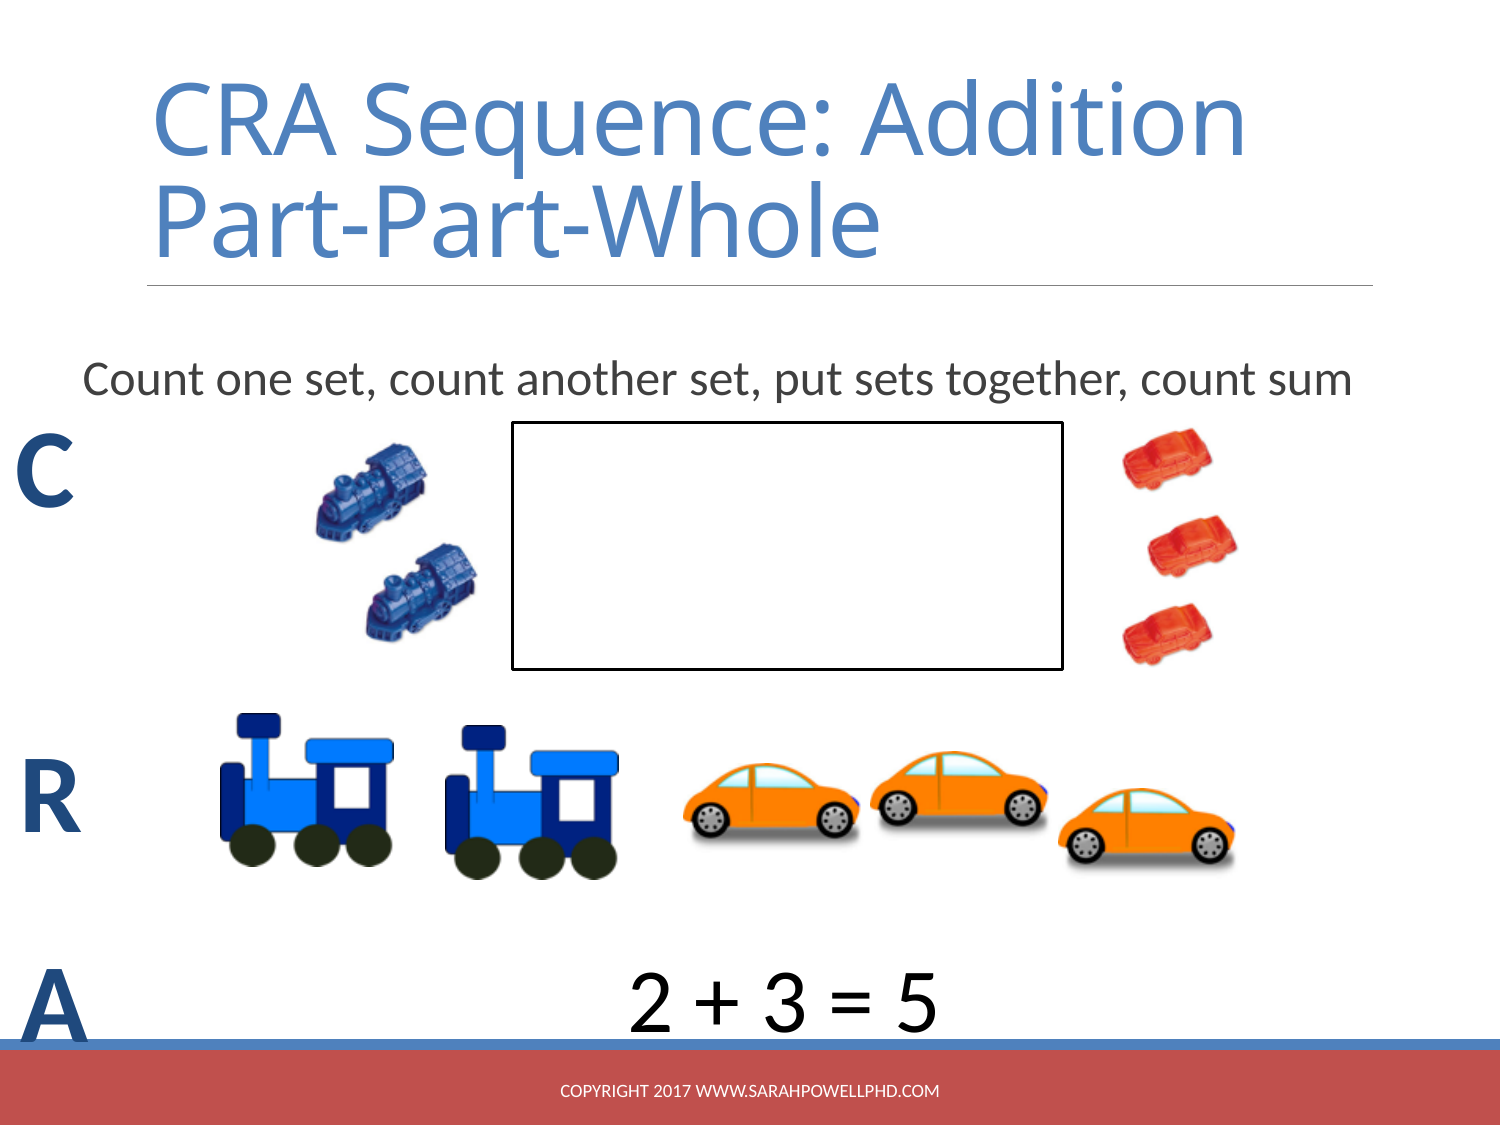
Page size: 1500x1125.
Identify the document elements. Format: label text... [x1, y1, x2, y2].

text_box A [5, 922, 104, 1073]
picture [312, 438, 484, 646]
picture [445, 725, 620, 880]
picture [870, 750, 1052, 842]
list Count one set, count another set, put sets together, count sum [45, 344, 1496, 423]
text_box [511, 421, 1064, 671]
footer Copyright 2017 www.sarahpowellphd.com [453, 1059, 1047, 1120]
text_box R [4, 712, 98, 863]
text_box 2 + 3 = 5 [613, 933, 1093, 1059]
picture [1057, 788, 1240, 879]
title CRA Sequence: Addition Part-Part-Whole [135, 47, 1373, 285]
picture [1146, 509, 1240, 581]
picture [682, 762, 865, 854]
text_box C [0, 387, 90, 538]
picture [1121, 596, 1215, 668]
picture [220, 712, 395, 868]
picture [1121, 421, 1215, 493]
